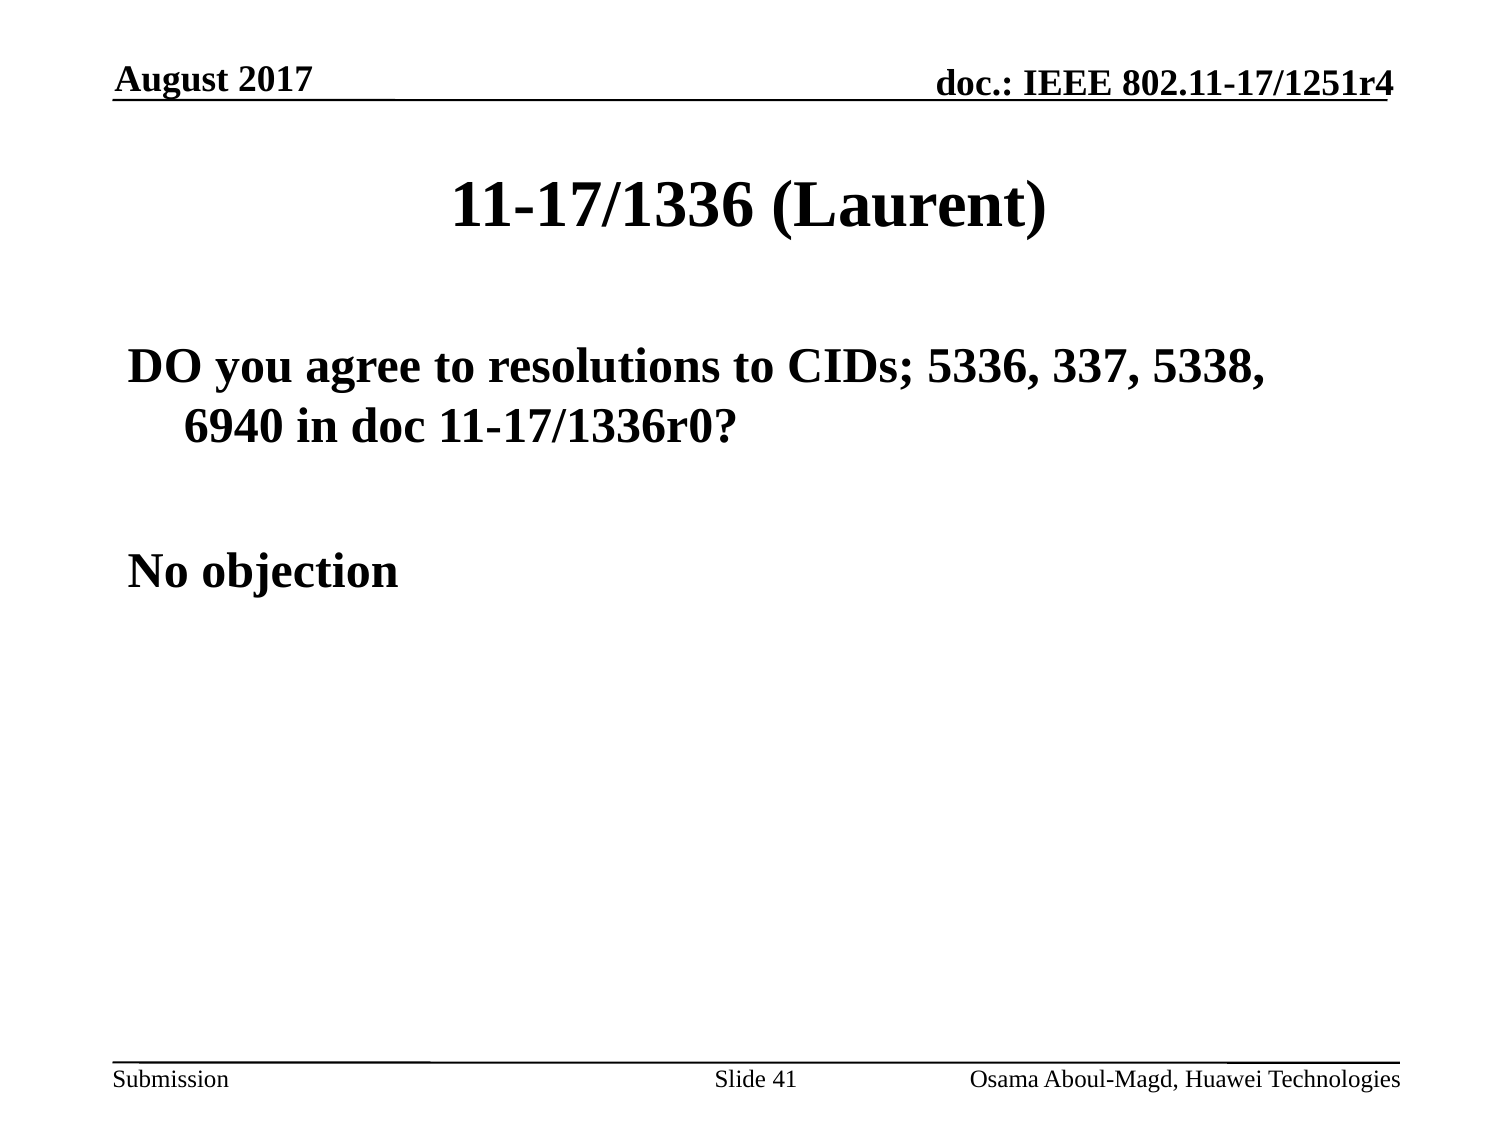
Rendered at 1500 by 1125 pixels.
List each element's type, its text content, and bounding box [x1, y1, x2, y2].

list DO you agree to resolutions to CIDs; 5336, 337, 5338, 6940 in doc 11-17/1336r0? No objection [112, 324, 1388, 1000]
title 11-17/1336 (Laurent) [112, 112, 1388, 288]
footer Osama Aboul-Magd, Huawei Technologies [878, 1061, 1402, 1093]
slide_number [114, 54, 423, 100]
slide_number Slide 41 [712, 1061, 800, 1123]
